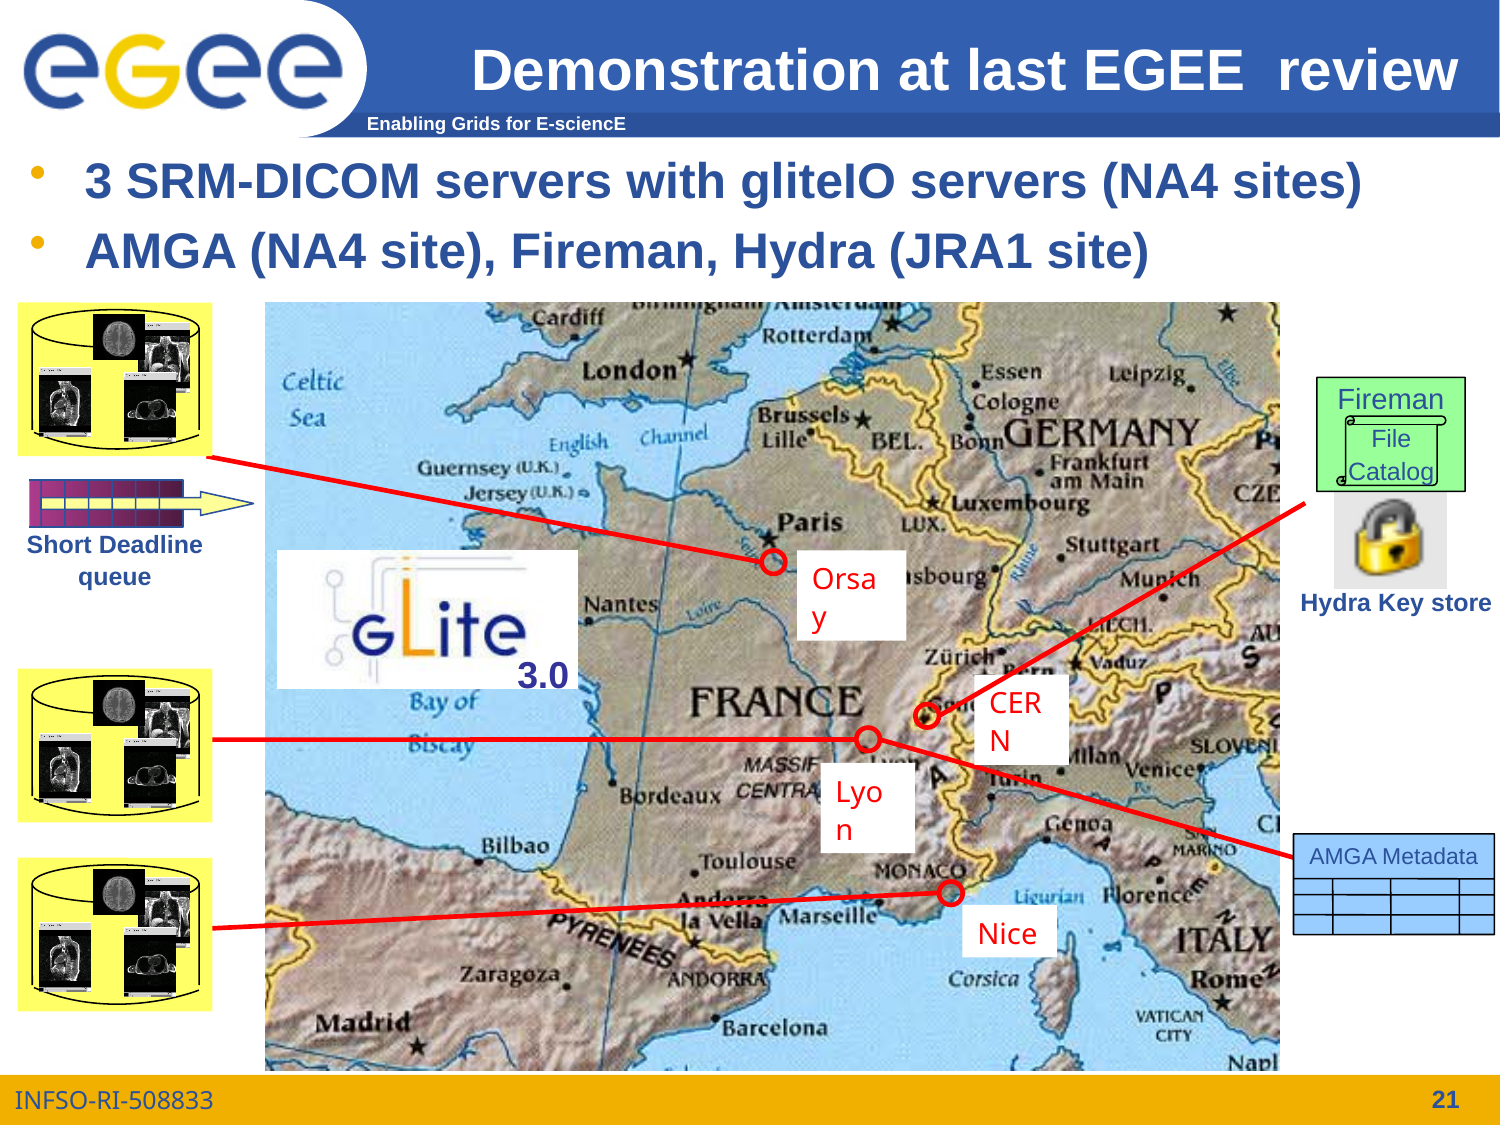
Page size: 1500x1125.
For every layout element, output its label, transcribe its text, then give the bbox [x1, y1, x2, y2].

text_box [277, 550, 585, 705]
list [265, 943, 1280, 1071]
title Demonstration at last EGEE review [369, 10, 1475, 124]
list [1060, 302, 1280, 375]
list 3 SRM-DICOM servers with gliteIO servers (NA4 sites) AMGA (NA4 site), Fireman, Hydra (JRA1 site) [29, 148, 1469, 375]
slide_number 21 [1397, 1076, 1475, 1125]
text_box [1063, 377, 1500, 728]
picture [18, 30, 349, 112]
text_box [0, 479, 255, 599]
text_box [17, 302, 1058, 1012]
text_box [1063, 739, 1495, 935]
